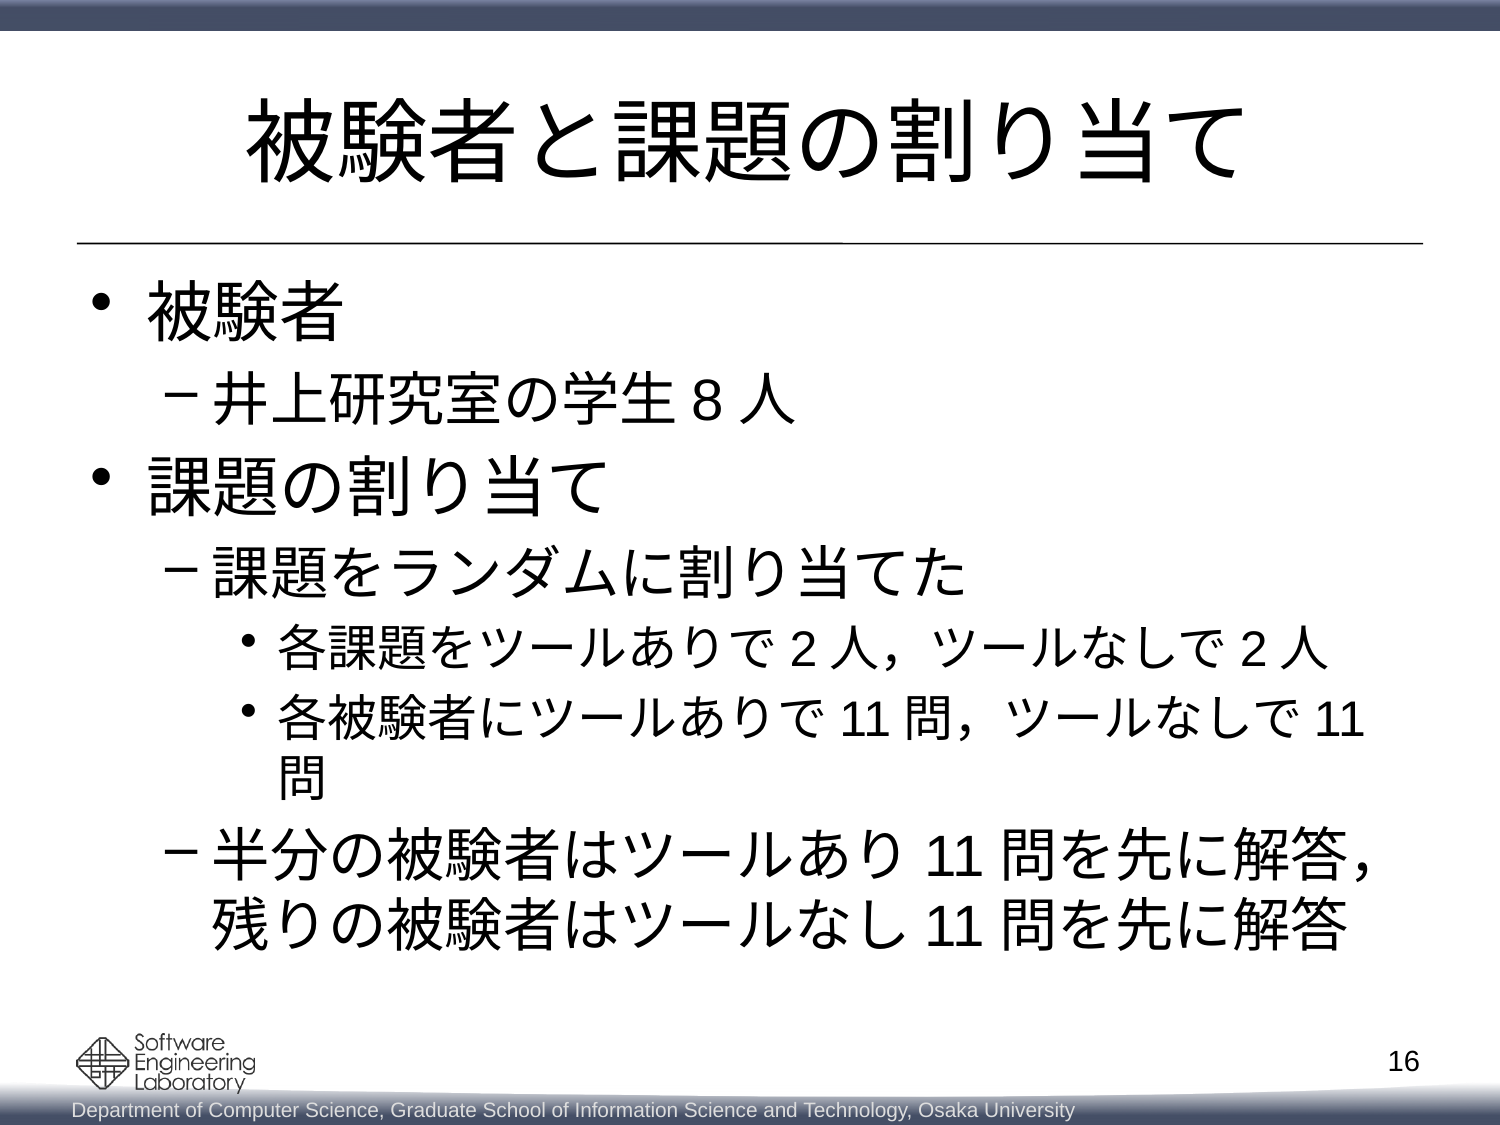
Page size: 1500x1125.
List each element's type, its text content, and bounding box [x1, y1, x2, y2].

title 被験者と課題の割り当て [74, 44, 1424, 233]
slide_number 16 [1246, 1034, 1436, 1083]
picture [0, 0, 1500, 31]
list 被験者 井上研究室の学生8人 課題の割り当て 課題をランダムに割り当てた 各課題をツールありで2人，ツールなしで2人 各被験者にツールありで11問，ツールなしで11問 半分の被験者はツールあり11問を先に解答，残りの被験者はツールなし11問を先に解答 [74, 262, 1426, 1006]
picture [0, 1033, 1500, 1125]
